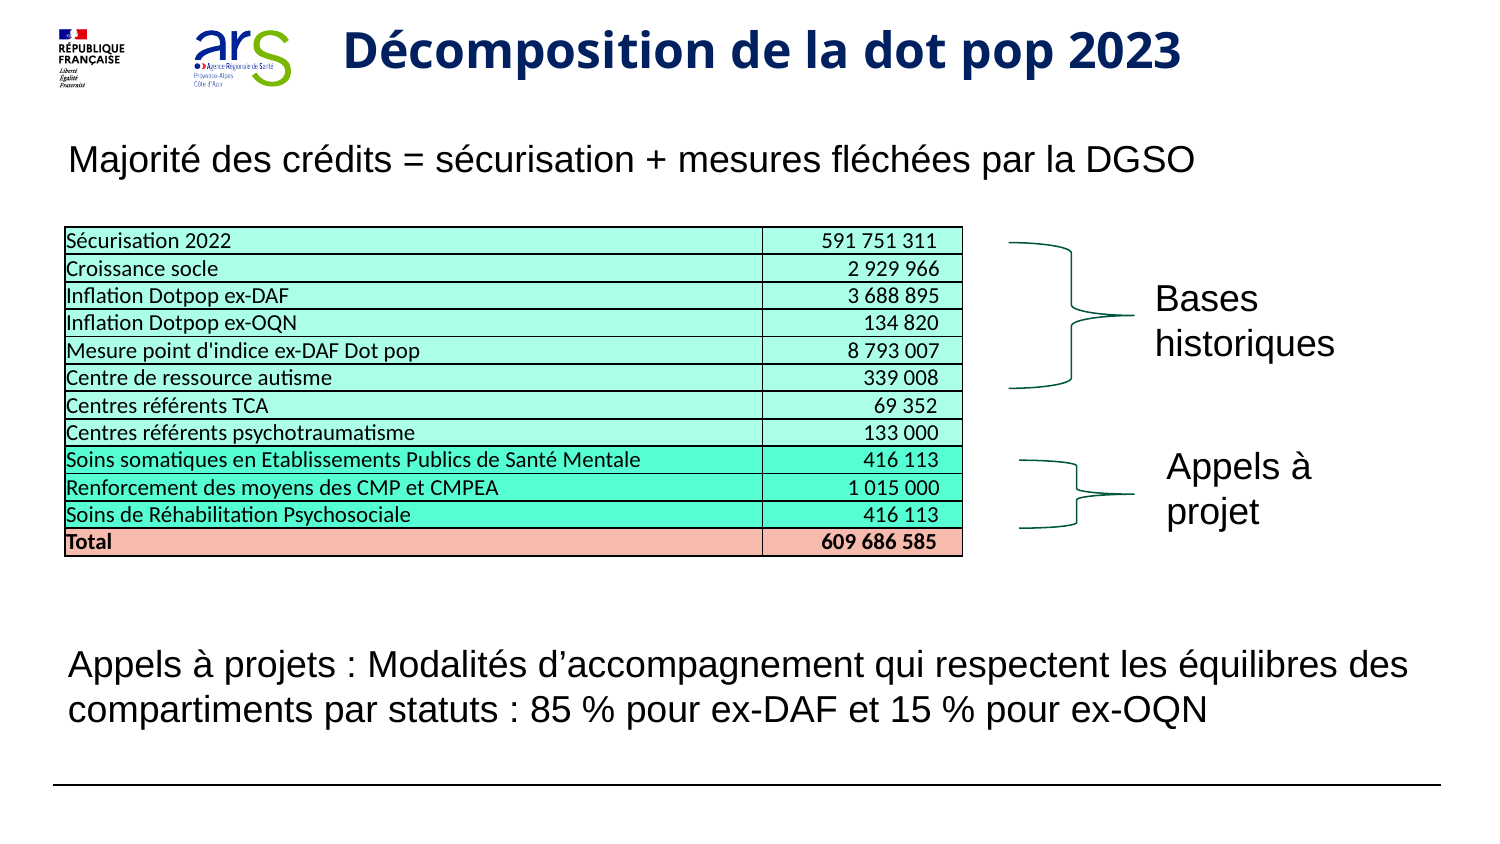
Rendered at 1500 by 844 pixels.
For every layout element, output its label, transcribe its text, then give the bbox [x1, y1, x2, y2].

table_header Sécurisation 2022 [66, 228, 762, 253]
text_box Bases historiques [1140, 266, 1353, 372]
table_cell Croissance socle [66, 255, 762, 281]
text_box Appels à projet [1151, 434, 1365, 539]
table_cell Soins de Réhabilitation Psychosociale [66, 502, 762, 527]
table_header 591 751 311 [763, 228, 962, 253]
table_cell 416 113 [763, 447, 962, 473]
title Décomposition de la dot pop 2023 [324, 6, 1471, 95]
picture [47, 17, 136, 107]
table_cell 134 820 [763, 310, 962, 336]
list Majorité des crédits = sécurisation + mesures fléchées par la DGSO [53, 138, 1347, 316]
table_cell 1 015 000 [763, 474, 962, 500]
table_cell 133 000 [763, 420, 962, 445]
table_cell Inflation Dotpop ex-OQN [66, 310, 762, 336]
table_cell 3 688 895 [763, 283, 962, 308]
picture [194, 30, 291, 88]
table_cell Total [66, 529, 762, 555]
table_cell 609 686 585 [763, 529, 962, 555]
text_box [1019, 459, 1135, 529]
table_cell 339 008 [763, 365, 962, 390]
table_cell Inflation Dotpop ex-DAF [66, 283, 762, 308]
text_box Appels à projets : Modalités d’accompagnement qui respectent les équilibres des compartiments par statuts : 85 % pour ex-DAF et 15 % pour ex-OQN [53, 632, 1436, 738]
table_cell 8 793 007 [763, 337, 962, 363]
text_box [1008, 241, 1135, 390]
table_cell Centre de ressource autisme [66, 365, 762, 390]
table_cell Renforcement des moyens des CMP et CMPEA [66, 474, 762, 500]
table_cell 416 113 [763, 502, 962, 527]
table_cell 69 352 [763, 392, 962, 418]
table_cell Mesure point d'indice ex-DAF Dot pop [66, 337, 762, 363]
table_cell Centres référents TCA [66, 392, 762, 418]
table_cell Soins somatiques en Etablissements Publics de Santé Mentale [66, 447, 762, 473]
table_cell 2 929 966 [763, 255, 962, 281]
table_cell Centres référents psychotraumatisme [66, 420, 762, 445]
